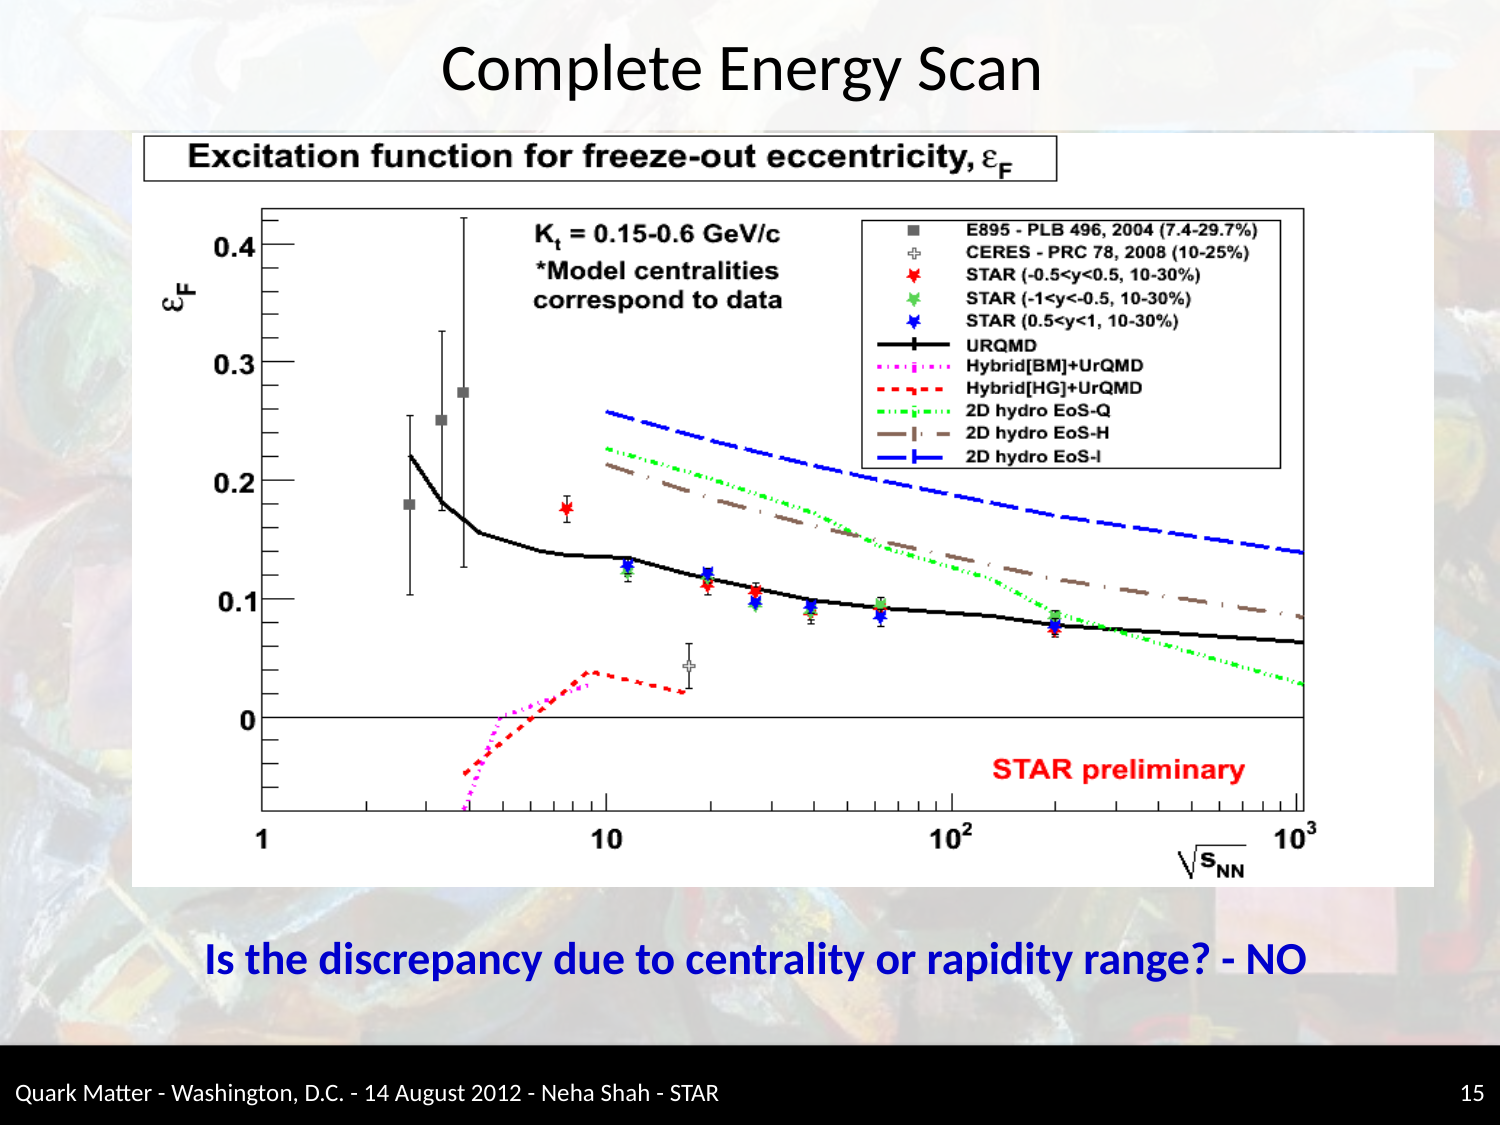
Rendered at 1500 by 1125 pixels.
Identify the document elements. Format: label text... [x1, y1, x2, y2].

text_box Is the discrepancy due to centrality or rapidity range? - NO [189, 920, 1375, 991]
picture [132, 132, 1434, 887]
slide_number 15 [1149, 1061, 1500, 1122]
title Complete Energy Scan [0, 0, 1500, 131]
footer Quark Matter - Washington, D.C. - 14 August 2012 - Neha Shah - STAR [0, 1061, 880, 1122]
